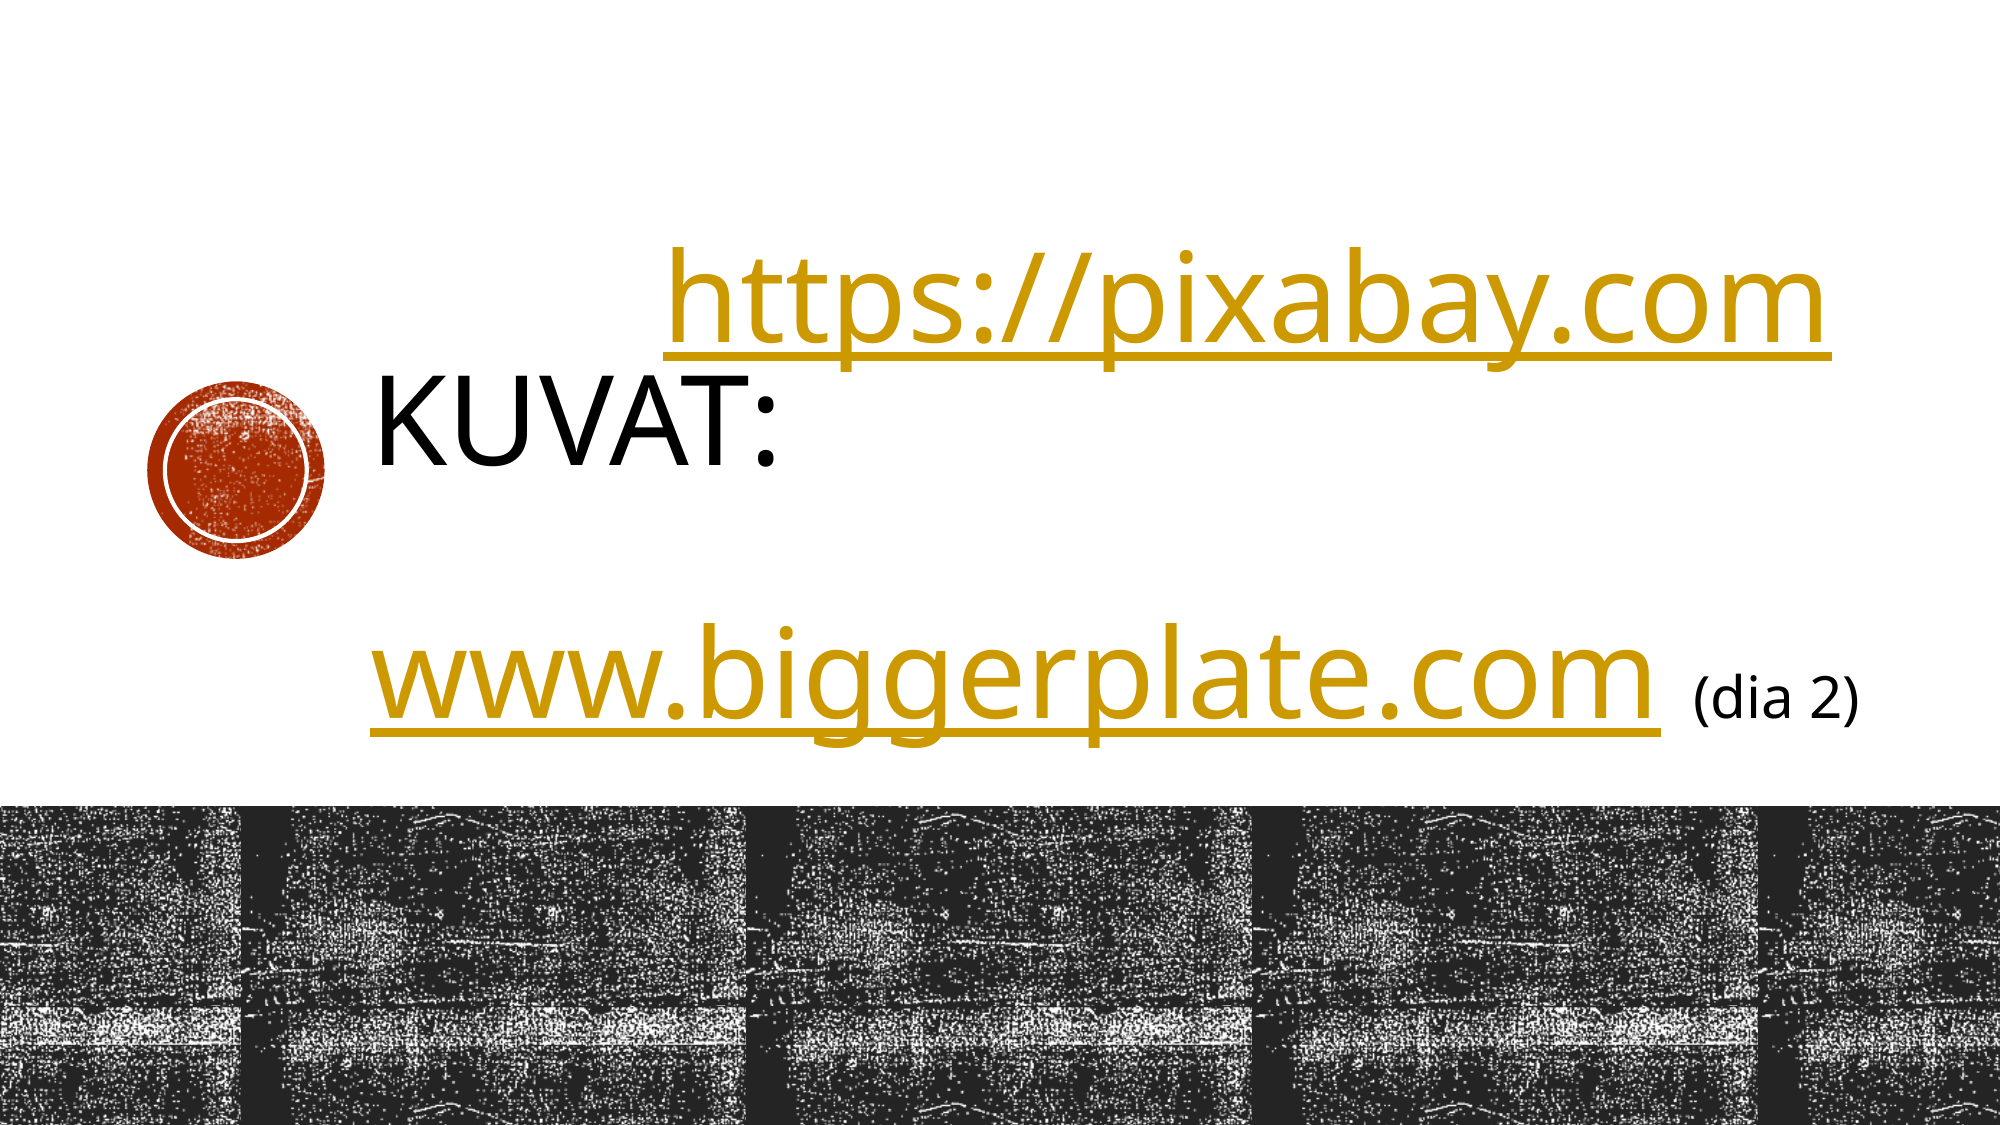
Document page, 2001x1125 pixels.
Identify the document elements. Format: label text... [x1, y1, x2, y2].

title https://pixabay.com KUVAT: www.biggerplate.com (dia 2) [355, 201, 1878, 779]
